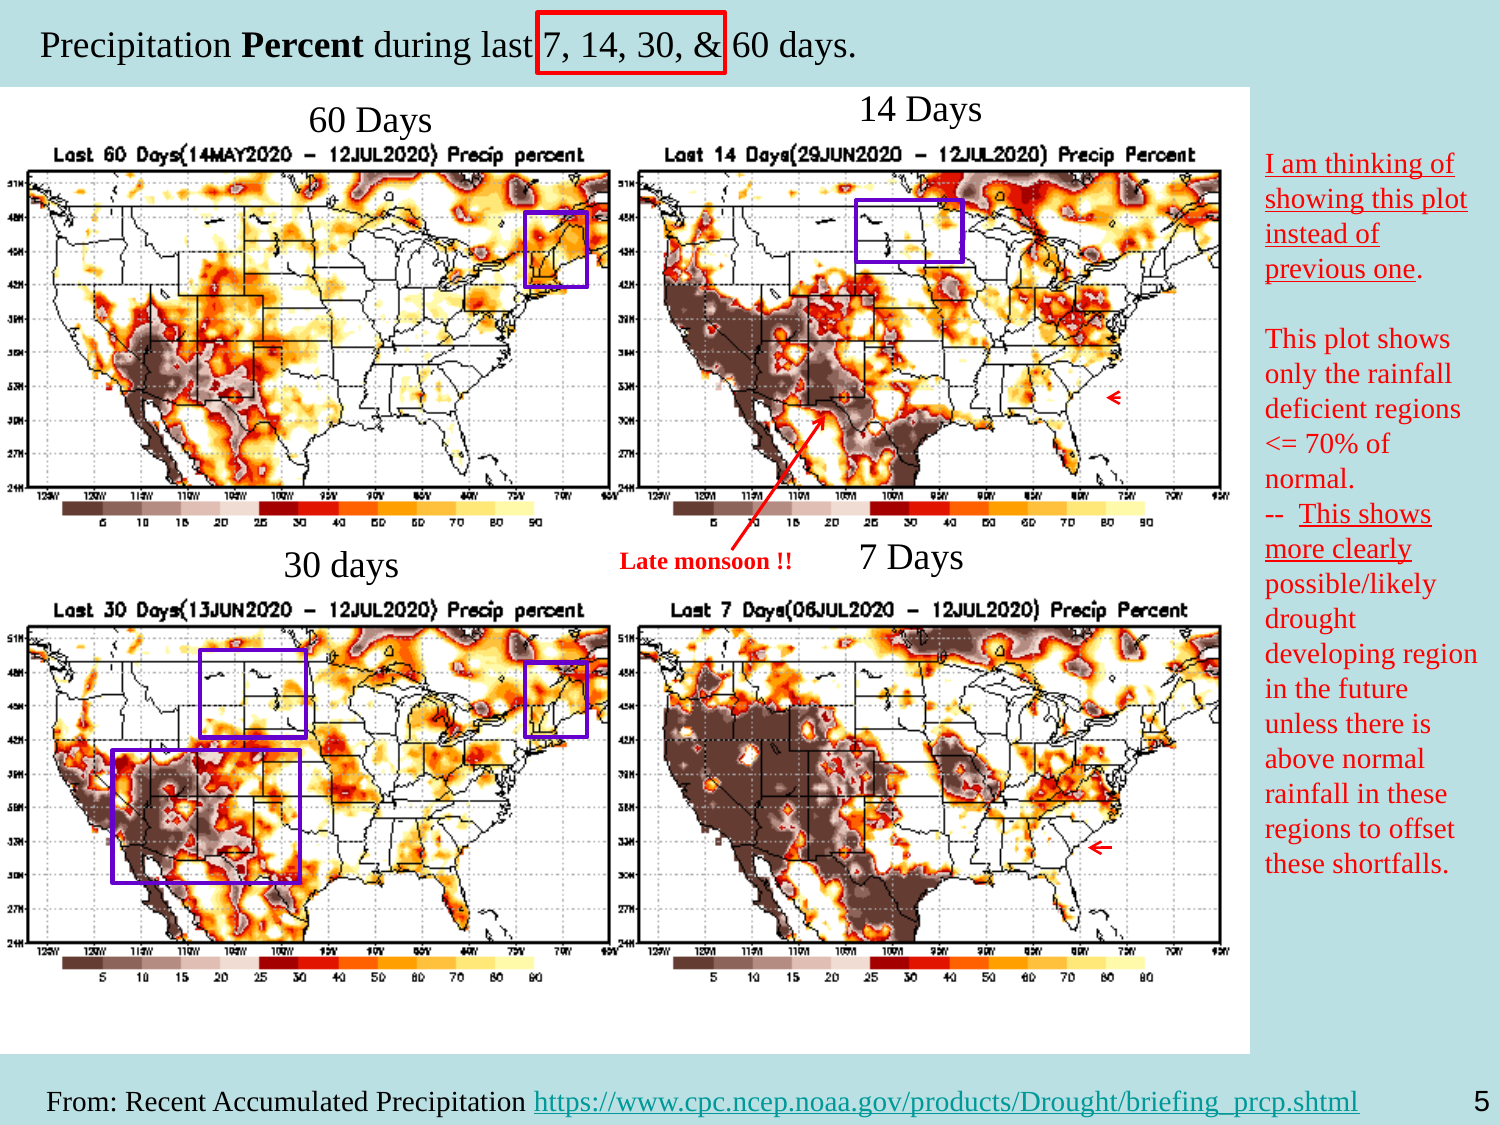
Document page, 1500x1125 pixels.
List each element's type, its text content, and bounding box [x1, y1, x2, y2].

slide_number 5 [1458, 1074, 1500, 1125]
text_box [1087, 397, 1113, 404]
text_box From: Recent Accumulated Precipitation https://www.cpc.ncep.noaa.gov/products/Drought/briefing_prcp.shtml [31, 1074, 1382, 1125]
text_box I am thinking of showing this plot instead of previous one. This plot shows only the rainfall deficient regions <= 70% of normal. -- This shows more clearly possible/likely drought developing region in the future unless there is above normal rainfall in these regions to offset these shortfalls. [1253, 137, 1500, 887]
text_box [535, 10, 727, 75]
picture [0, 87, 1251, 1054]
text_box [731, 415, 826, 551]
text_box 14 Days [843, 76, 1019, 85]
text_box Precipitation Percent during last 7, 14, 30, & 60 days. [24, 12, 535, 73]
text_box Precipitation Percent during last 7, 14, 30, & 60 days. [727, 12, 975, 73]
